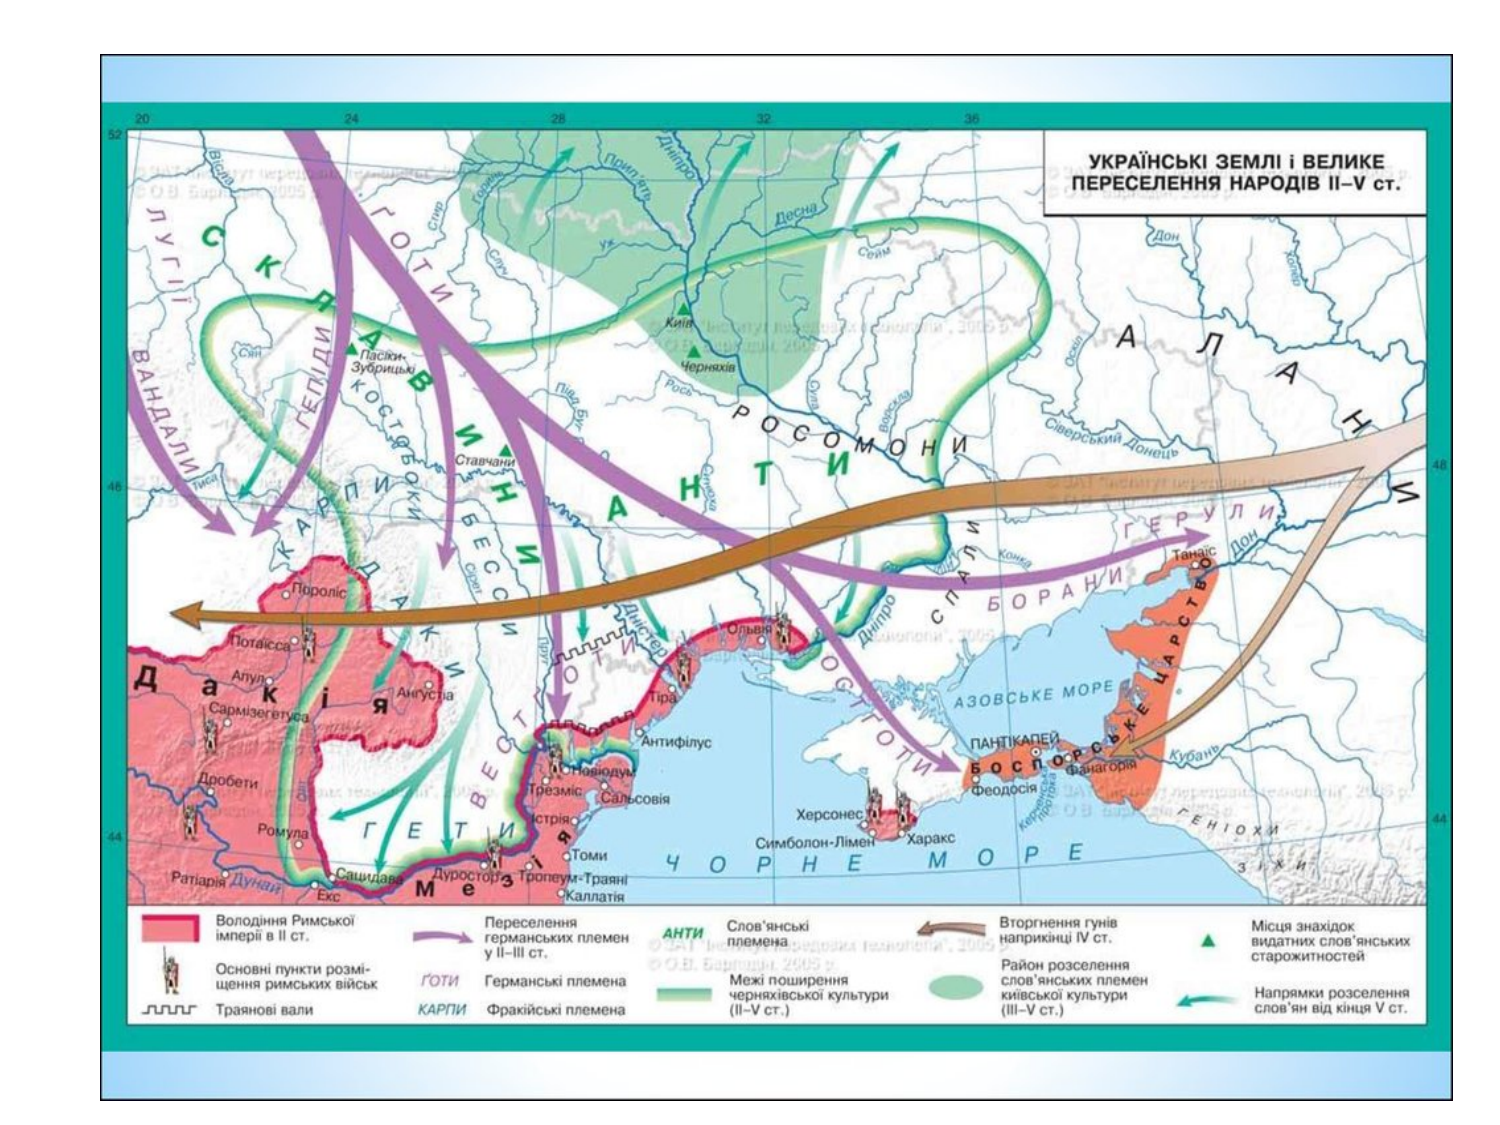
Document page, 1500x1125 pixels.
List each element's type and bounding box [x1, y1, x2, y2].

picture [100, 54, 1453, 1102]
